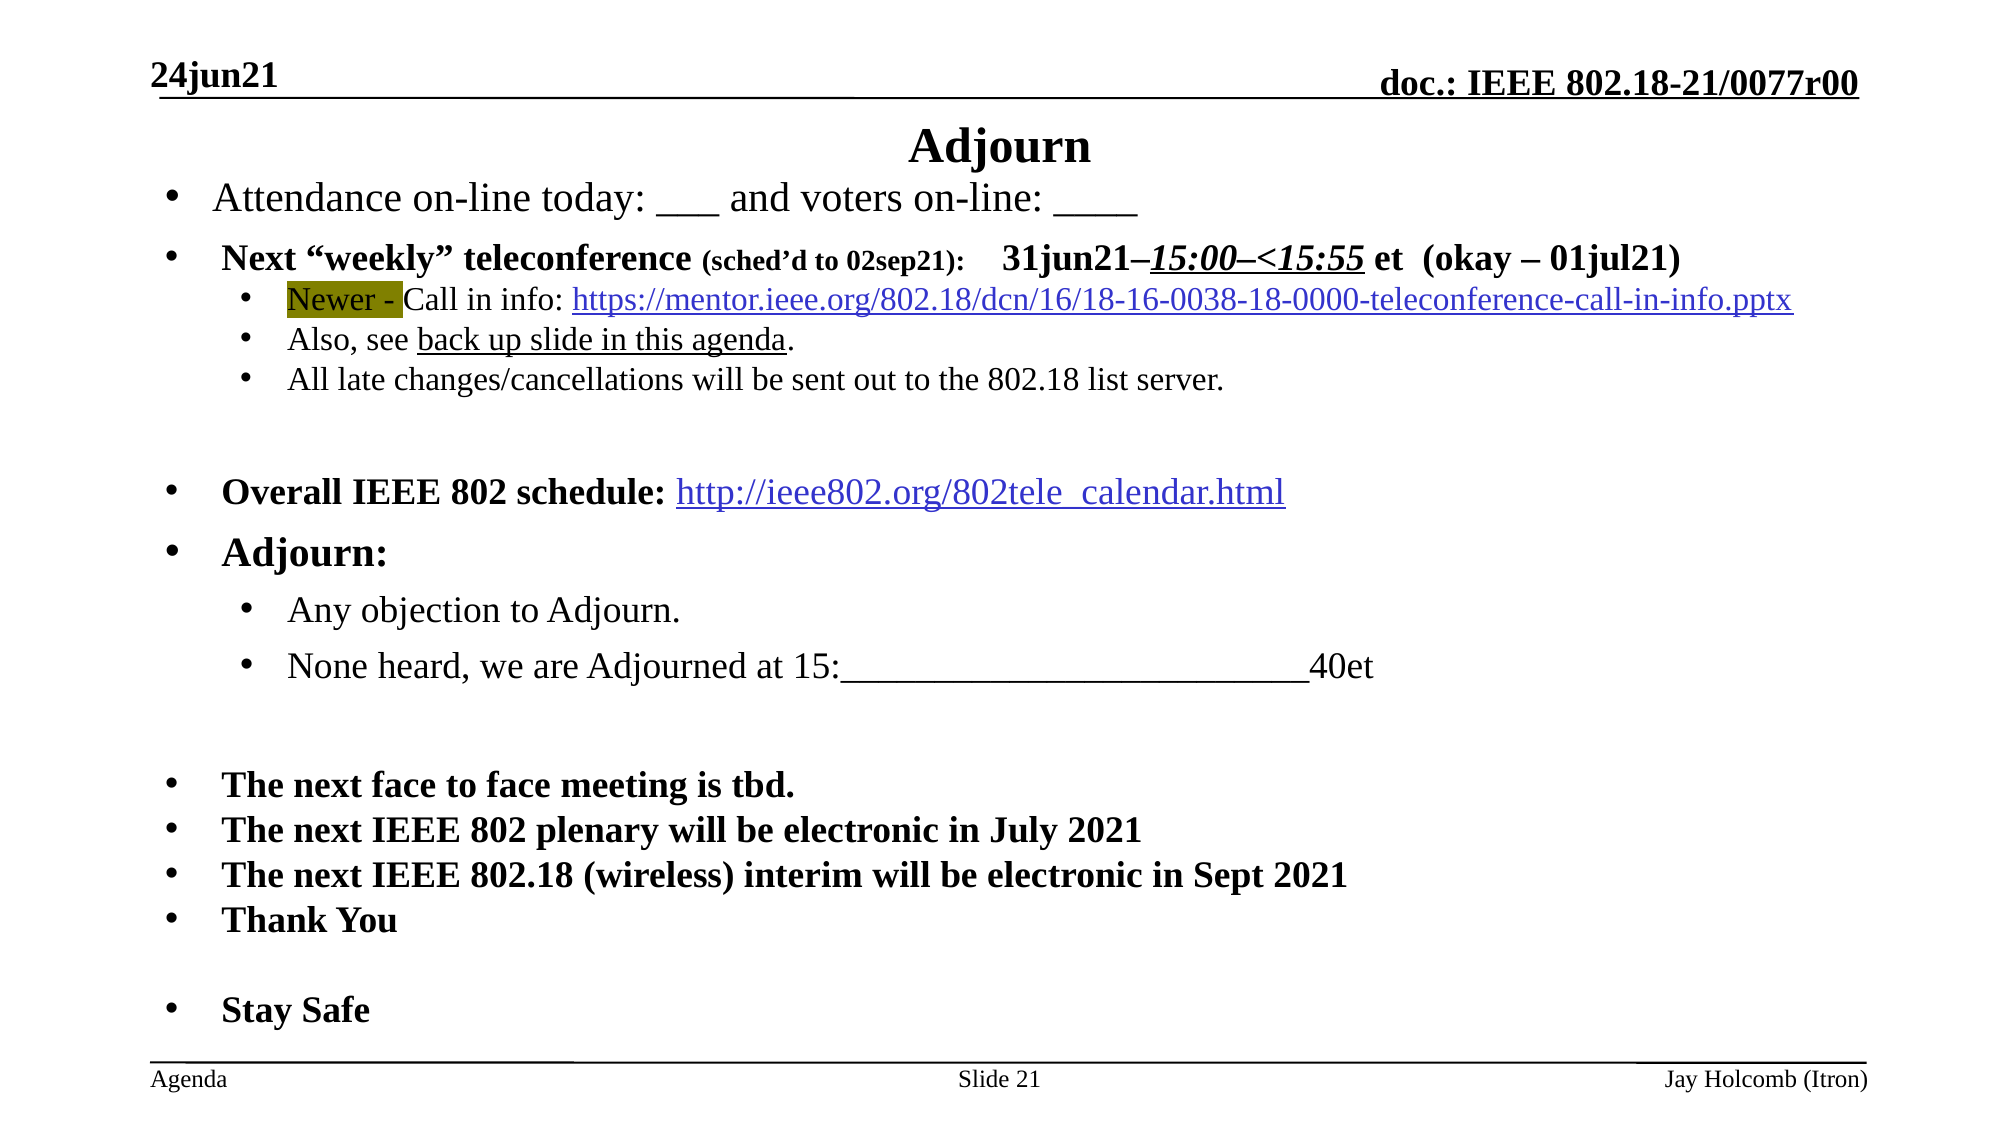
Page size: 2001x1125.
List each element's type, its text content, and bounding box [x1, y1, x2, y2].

list Attendance on-line today: ___ and voters on-line: ____ Next “weekly” teleconference (sched’d to 02sep21): 31jun21–15:00–<15:55 et (okay – 01jul21) Newer - Call in info: https://mentor.ieee.org/802.18/dcn/16/18-16-0038-18-0000-teleconference-call-in-info.pptx Also, see back up slide in this agenda. All late changes/cancellations will be sent out to the 802.18 list server. Overall IEEE 802 schedule: http://ieee802.org/802tele_calendar.html Adjourn: Any objection to Adjourn. None heard, we are Adjourned at 15:_________________________40et The next face to face meeting is tbd. The next IEEE 802 plenary will be electronic in July 2021 The next IEEE 802.18 (wireless) interim will be electronic in Sept 2021 Thank You Stay Safe [149, 162, 1869, 1063]
slide_number Slide 21 [933, 1061, 1067, 1123]
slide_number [149, 49, 651, 95]
footer Jay Holcomb (Itron) [1171, 1061, 1869, 1093]
title Adjourn [362, 96, 1638, 162]
